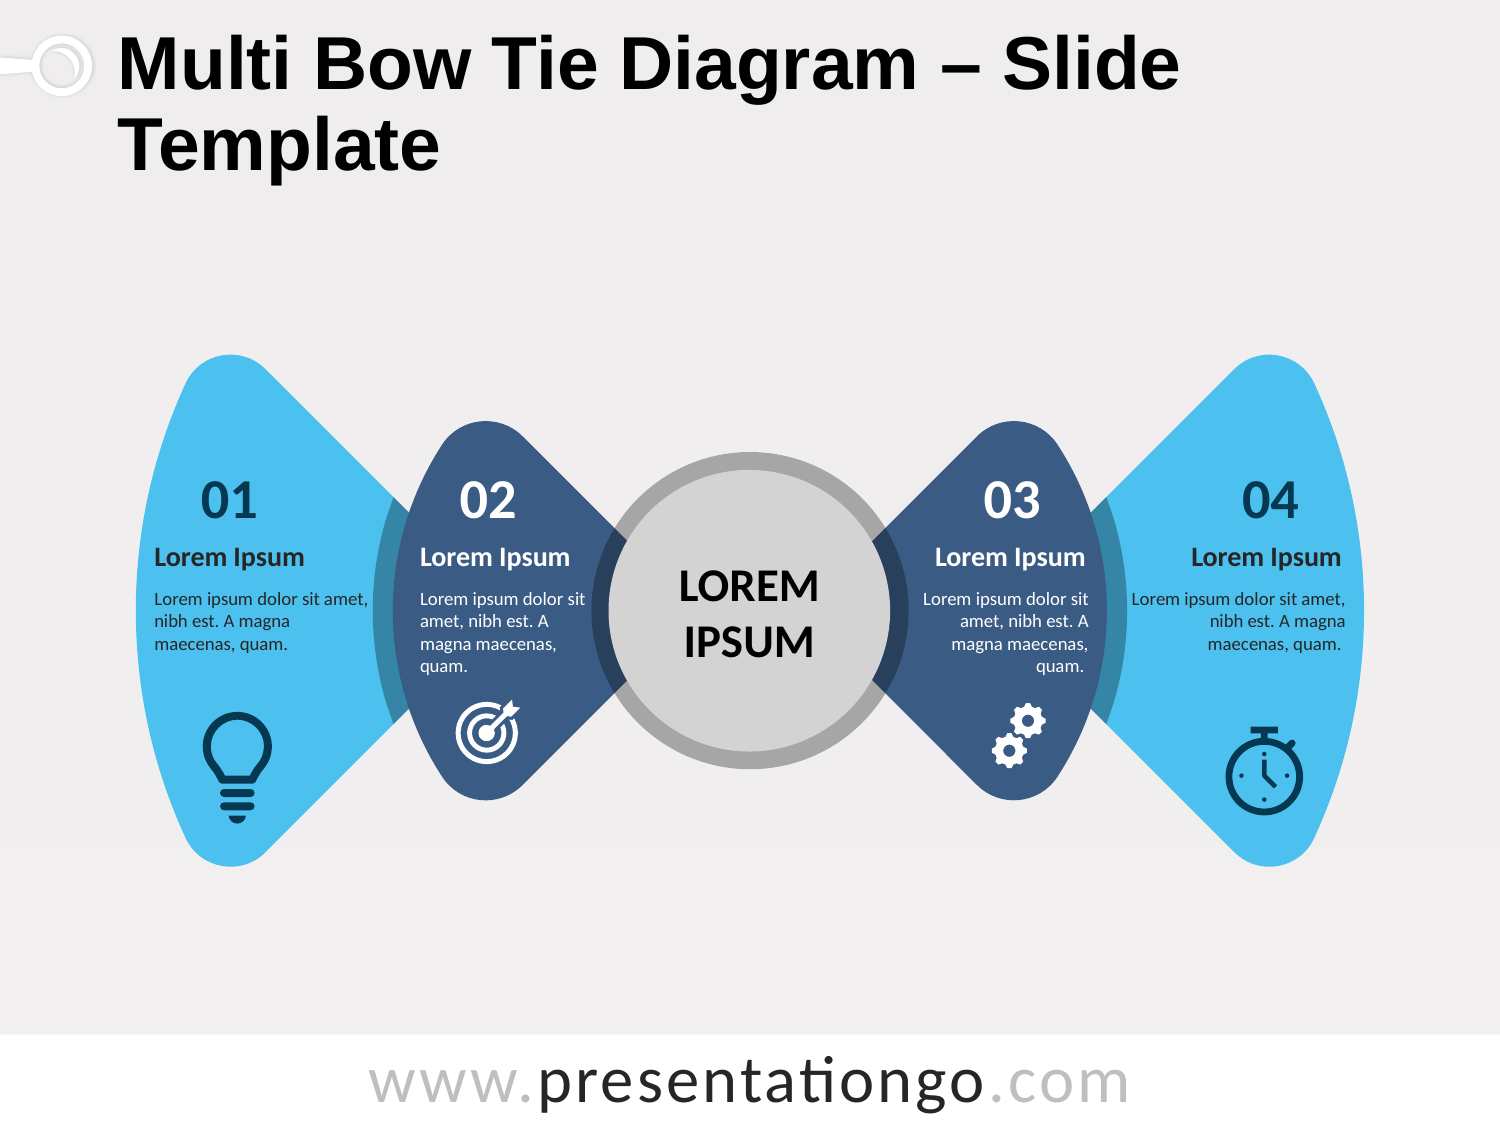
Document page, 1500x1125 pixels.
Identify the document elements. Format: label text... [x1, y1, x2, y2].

title Multi Bow Tie Diagram – Slide Template [103, 17, 1397, 139]
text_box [915, 530, 1089, 686]
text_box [173, 703, 302, 832]
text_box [991, 703, 1046, 769]
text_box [591, 451, 909, 770]
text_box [392, 421, 1107, 801]
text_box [448, 692, 528, 772]
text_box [1130, 530, 1346, 663]
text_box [992, 354, 1365, 867]
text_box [420, 530, 591, 686]
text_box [1209, 716, 1319, 826]
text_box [154, 530, 369, 663]
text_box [135, 354, 508, 867]
